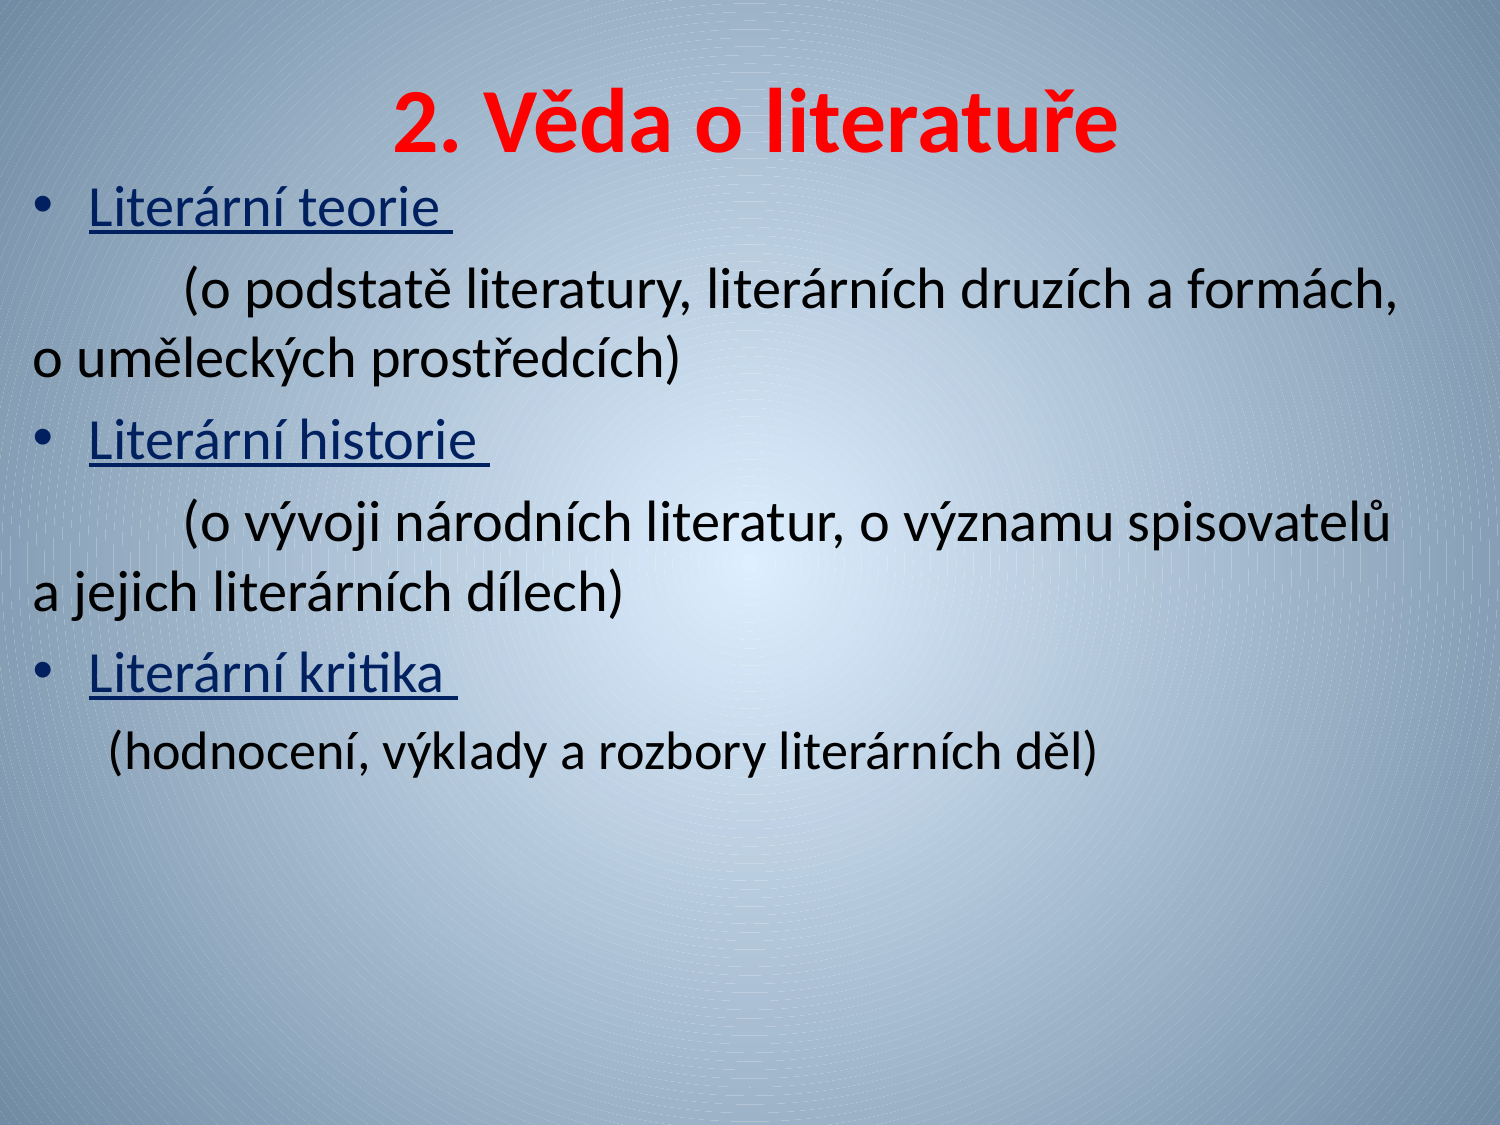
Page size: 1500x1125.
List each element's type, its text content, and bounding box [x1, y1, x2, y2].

title 2. Věda o literatuře [172, 40, 1342, 160]
list Literární teorie (o podstatě literatury, literárních druzích a formách, o uměleckých prostředcích) Literární historie (o vývoji národních literatur, o významu spisovatelů a jejich literárních dílech) Literární kritika (hodnocení, výklady a rozbory literárních děl) [17, 160, 1447, 1106]
